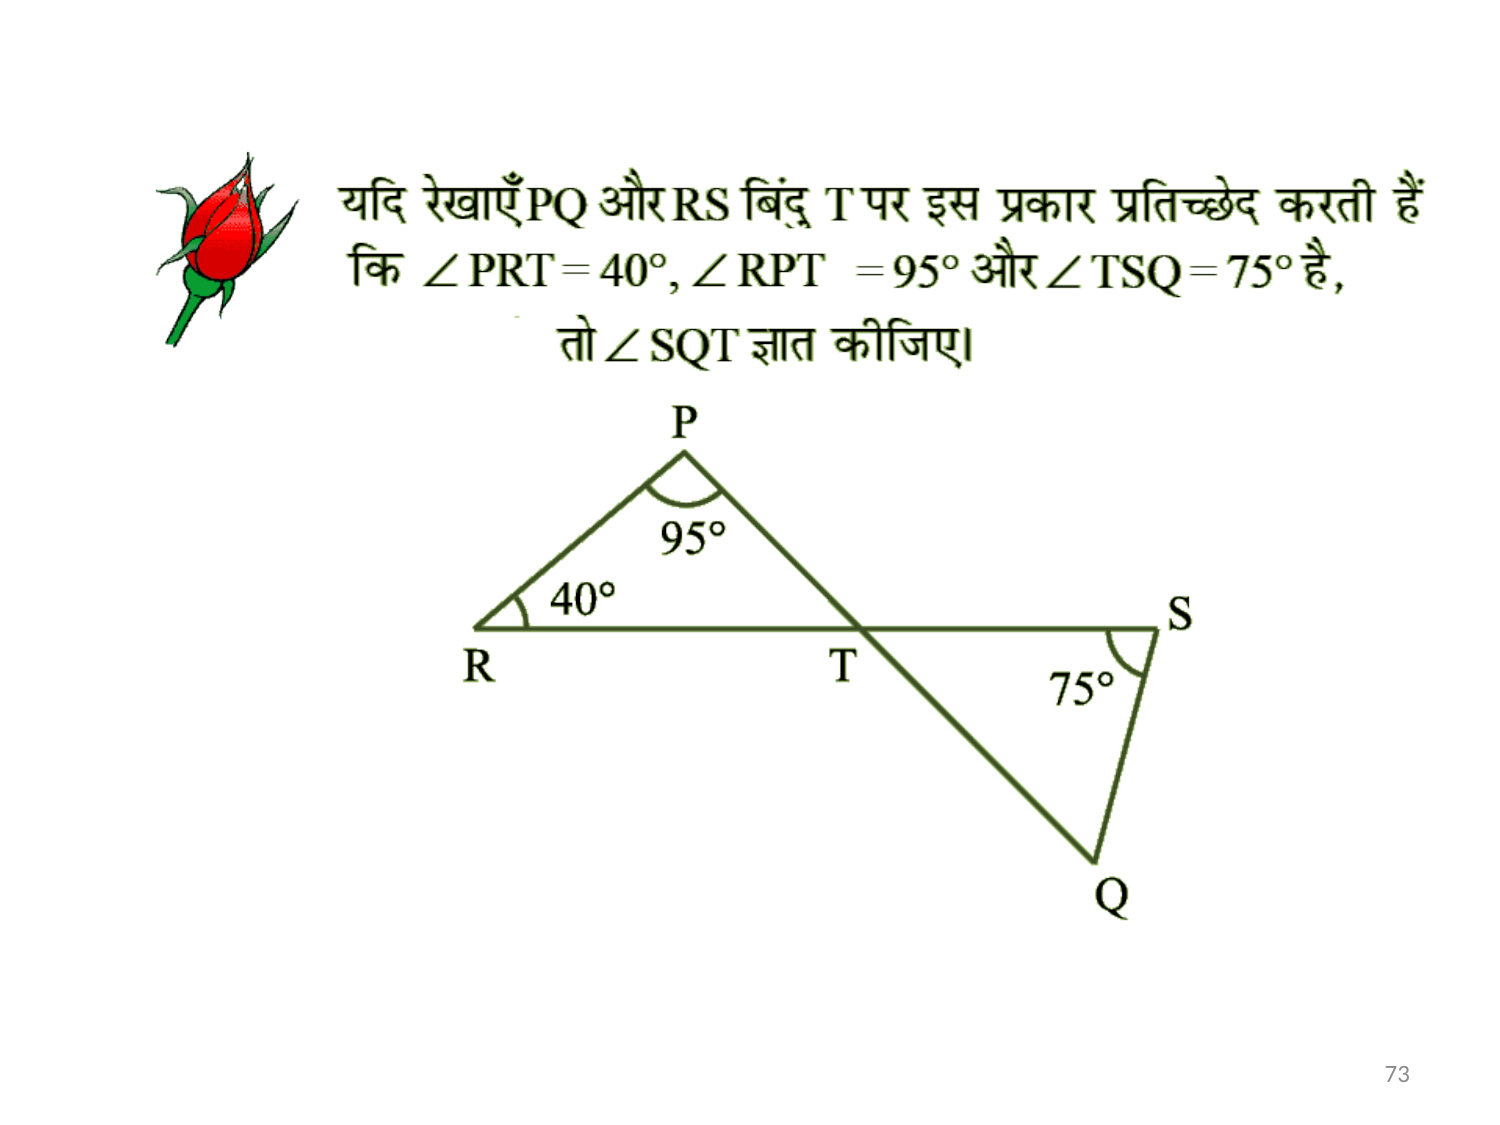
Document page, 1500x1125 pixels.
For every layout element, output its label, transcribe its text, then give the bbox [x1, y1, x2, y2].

picture [137, 149, 310, 365]
slide_number 73 [1074, 1042, 1425, 1103]
picture [324, 149, 1432, 937]
